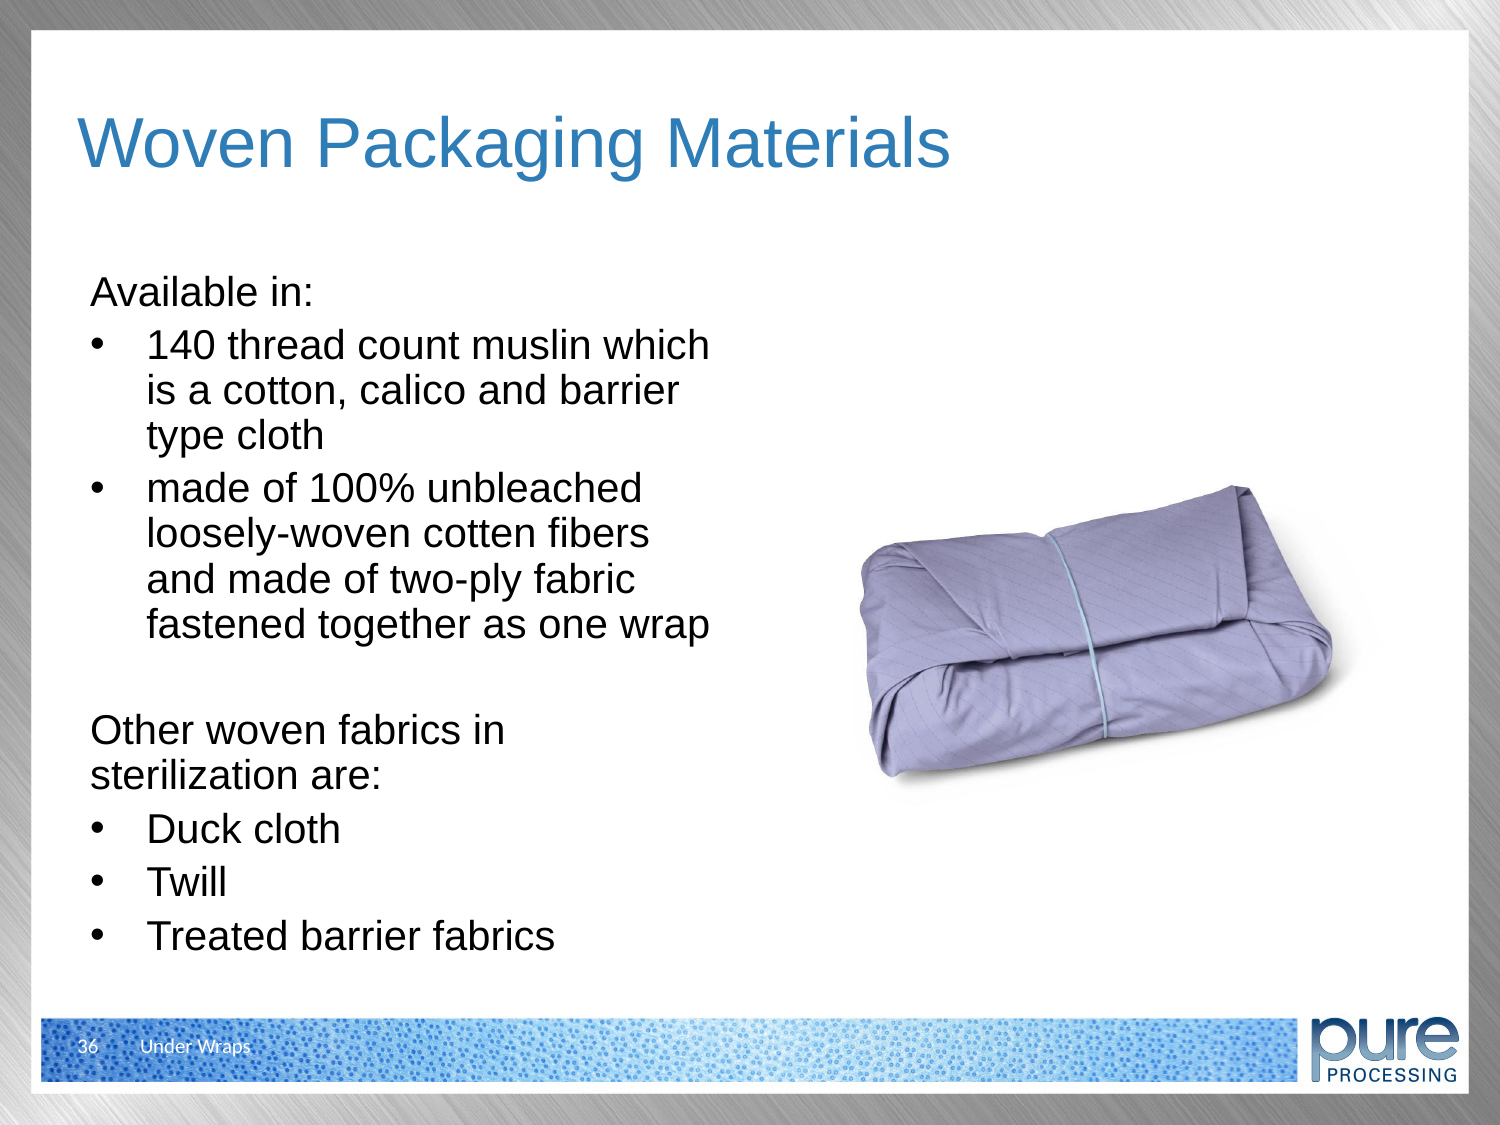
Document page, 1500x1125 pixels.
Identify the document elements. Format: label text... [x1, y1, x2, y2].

slide_number 36 [62, 1015, 125, 1075]
footer Under Wraps [125, 1015, 600, 1075]
picture [0, 0, 1500, 1125]
list Available in: 140 thread count muslin which is a cotton, calico and barrier type cloth made of 100% unbleached loosely-woven cotten fibers and made of two-ply fabric fastened together as one wrap Other woven fabrics in sterilization are: Duck cloth Twill Treated barrier fabrics [75, 262, 738, 1005]
title Woven Packaging Materials [62, 45, 1413, 233]
